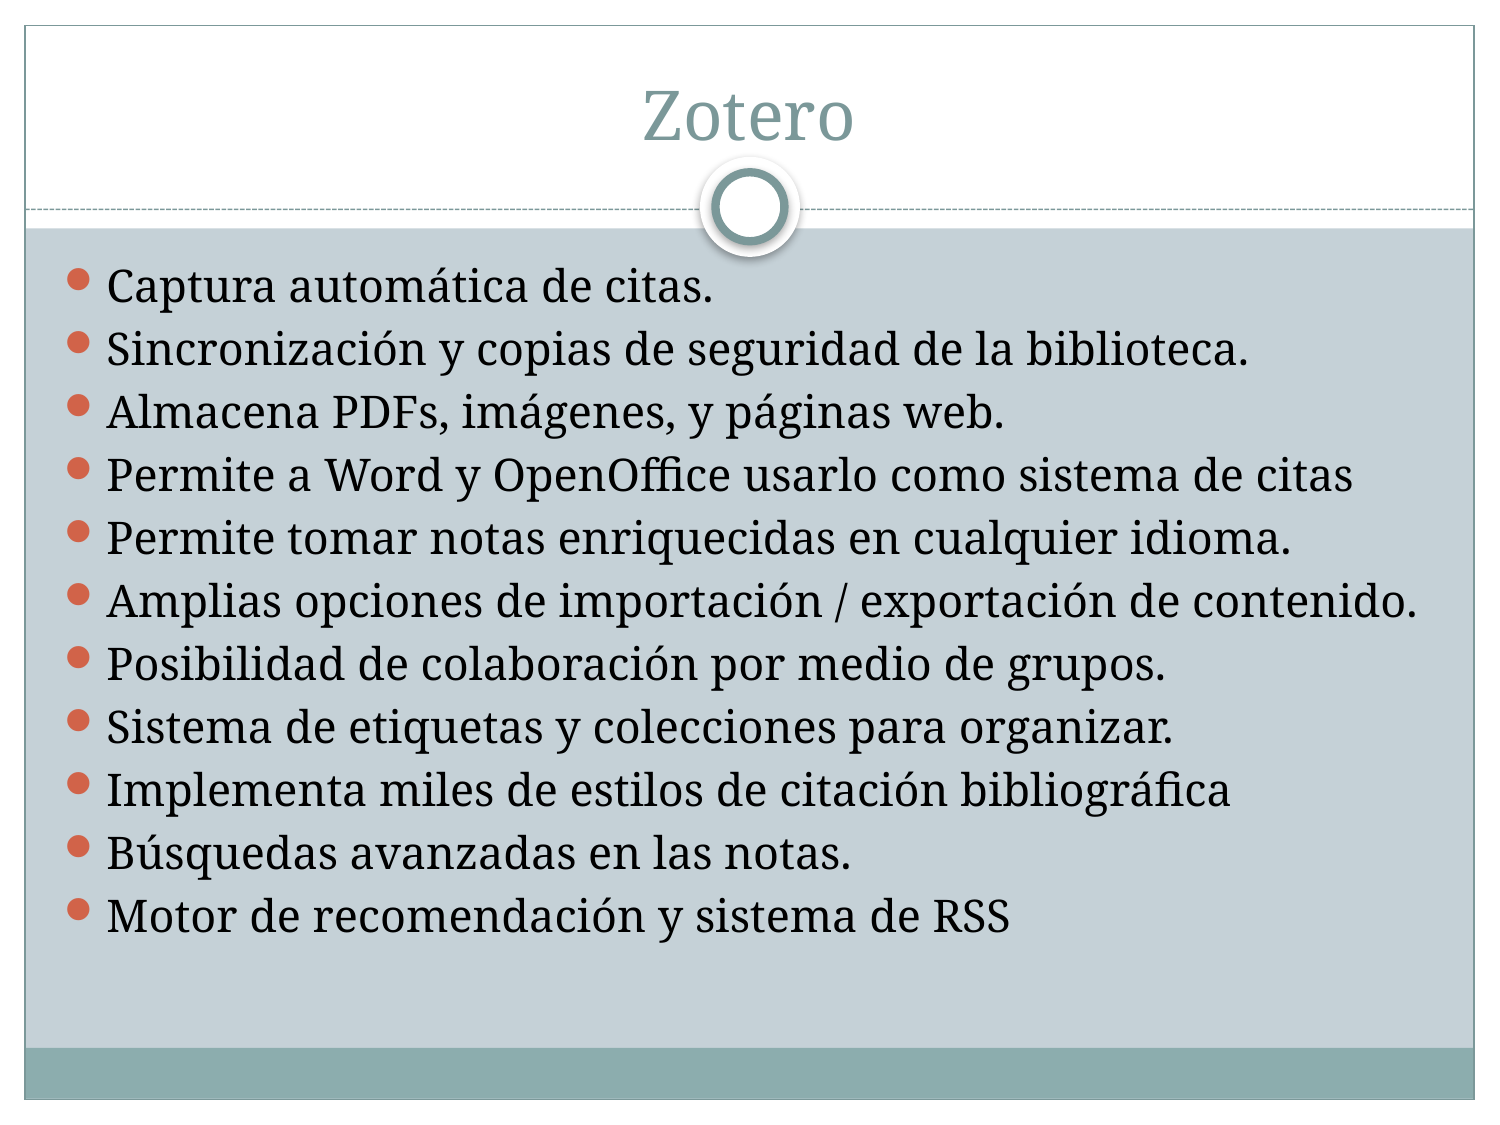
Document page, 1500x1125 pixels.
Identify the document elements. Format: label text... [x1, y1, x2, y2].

list Captura automática de citas. Sincronización y copias de seguridad de la biblioteca. Almacena PDFs, imágenes, y páginas web. Permite a Word y OpenOffice usarlo como sistema de citas Permite tomar notas enriquecidas en cualquier idioma. Amplias opciones de importación / exportación de contenido. Posibilidad de colaboración por medio de grupos. Sistema de etiquetas y colecciones para organizar. Implementa miles de estilos de citación bibliográfica Búsquedas avanzadas en las notas. Motor de recomendación y sistema de RSS [49, 250, 1445, 1001]
title Zotero [49, 37, 1450, 162]
